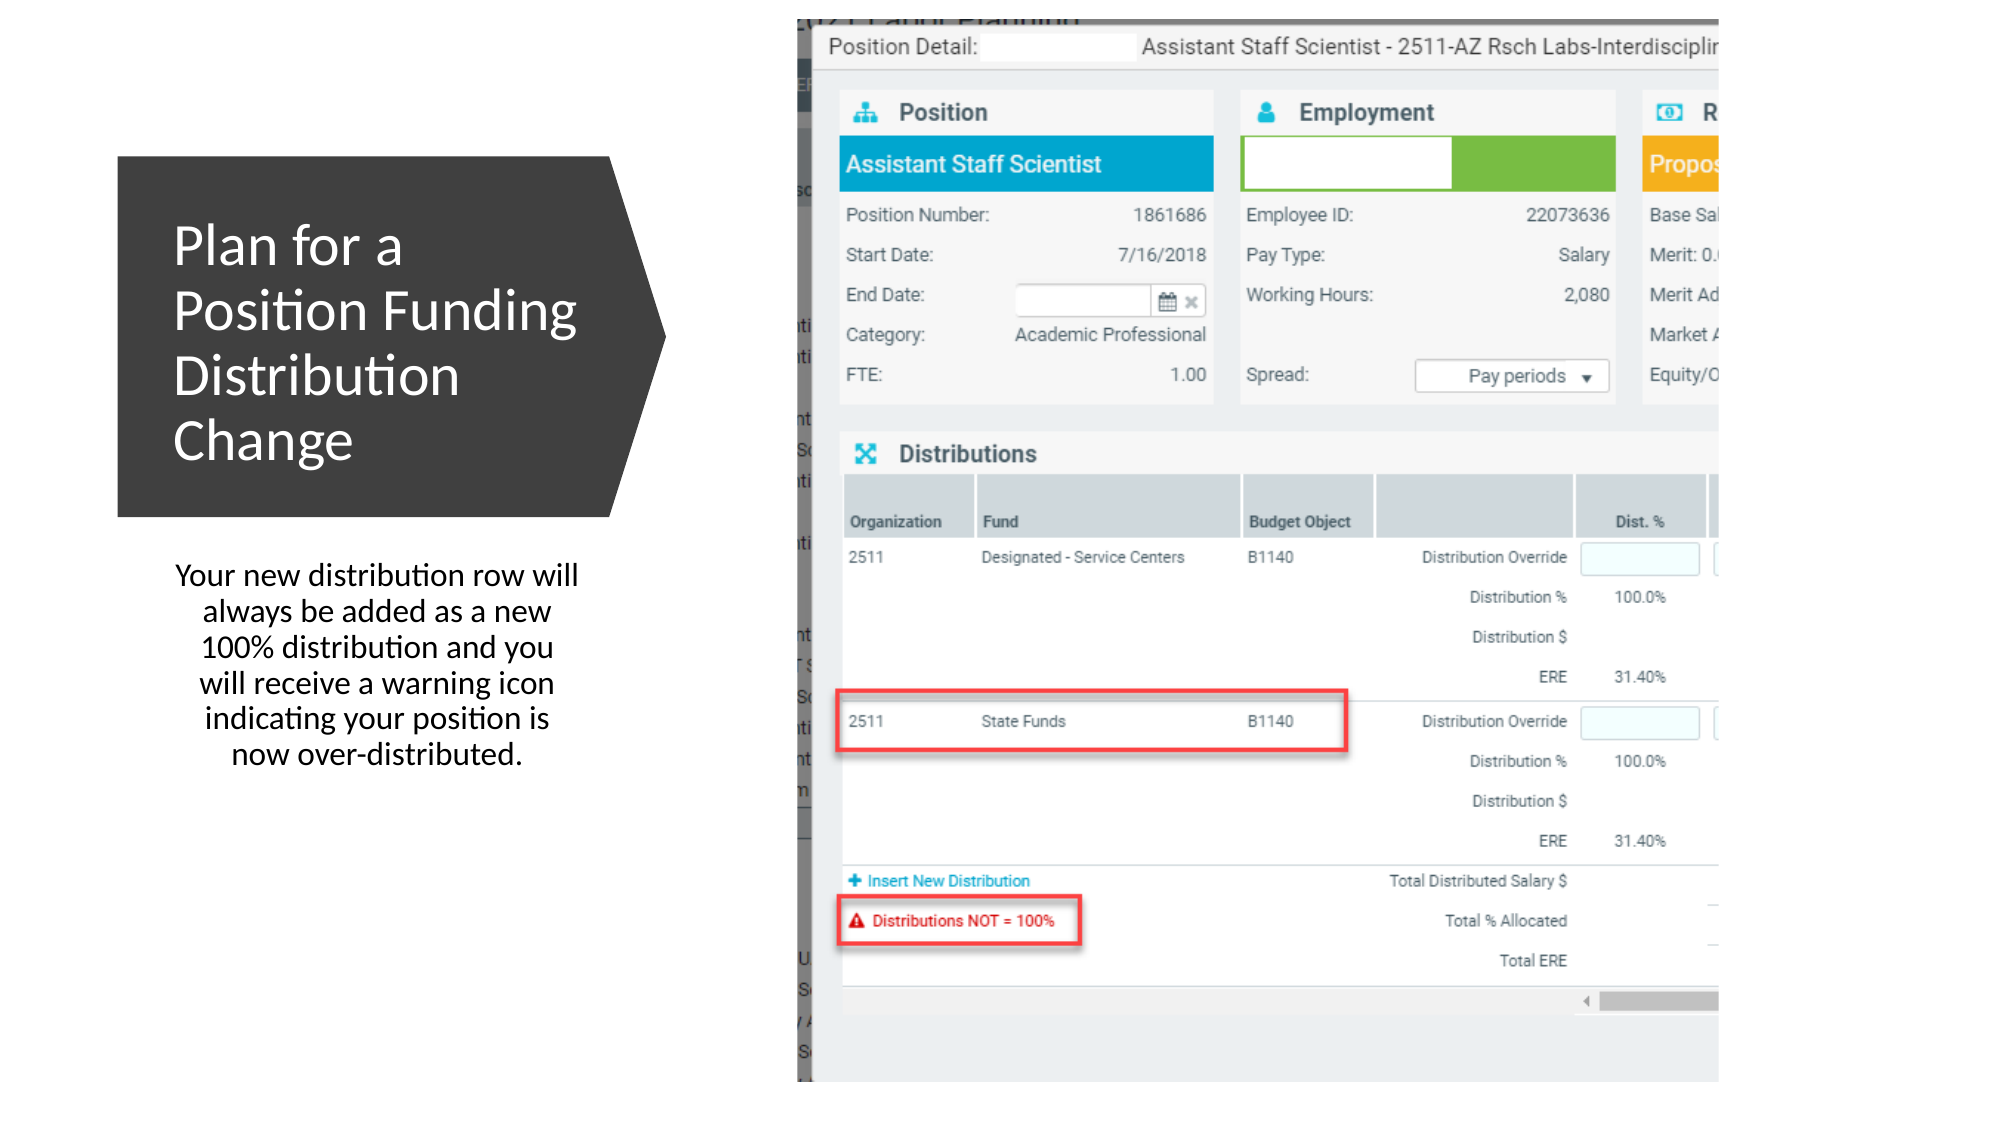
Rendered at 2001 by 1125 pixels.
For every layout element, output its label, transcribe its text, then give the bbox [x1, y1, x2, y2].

title Plan for a Position Funding Distribution Change [158, 197, 597, 490]
text_box [117, 156, 667, 518]
picture [797, 18, 1719, 1082]
list Your new distribution row will always be added as a new 100% distribution and you will receive a warning icon indicating your position is now over-distributed. [158, 550, 597, 949]
